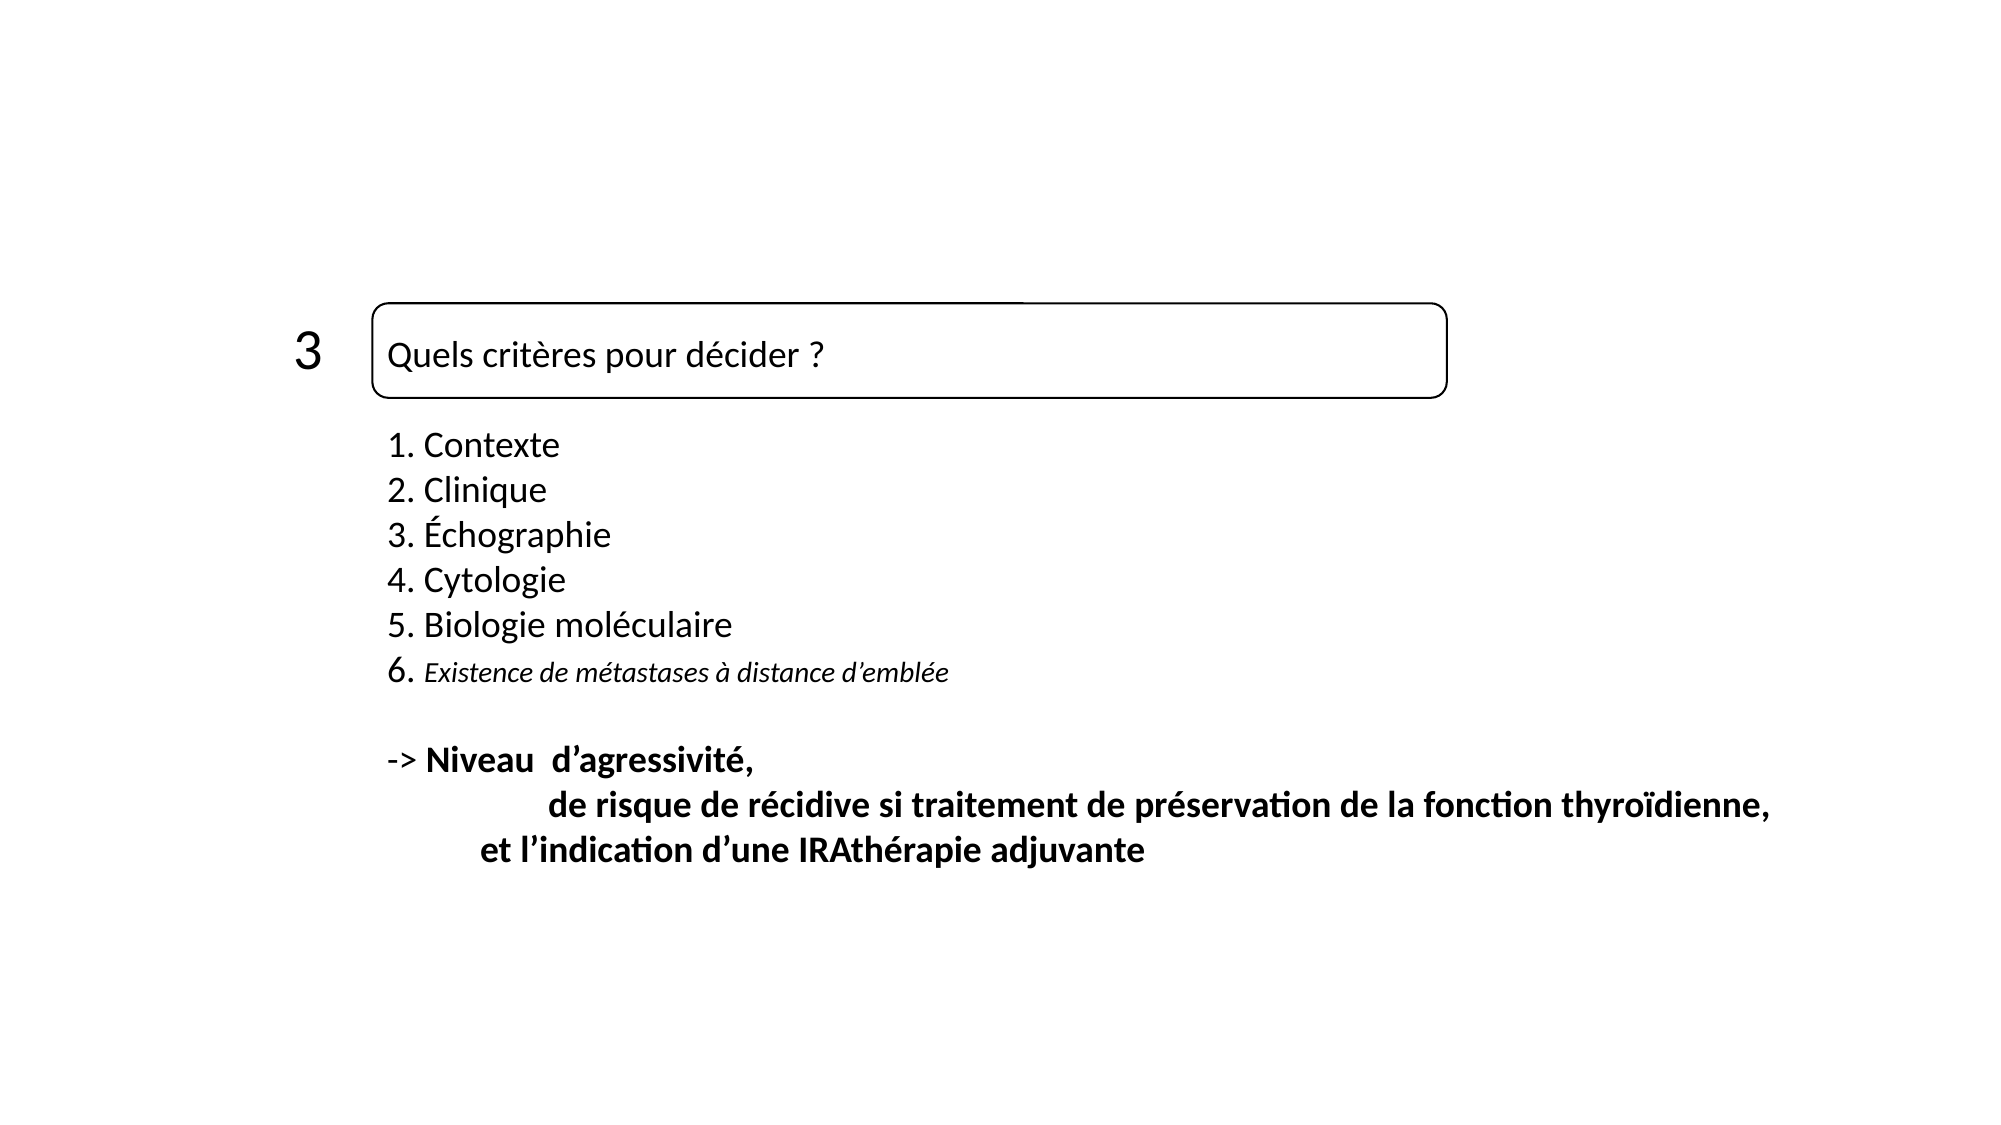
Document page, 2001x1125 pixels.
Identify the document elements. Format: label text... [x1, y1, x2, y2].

text_box [371, 302, 1448, 399]
text_box Quels critères pour décider ? 1. Contexte 2. Clinique 3. Échographie 4. Cytologie 5. Biologie moléculaire 6. Existence de métastases à distance d’emblée -> Niveau d’agressivité, de risque de récidive si traitement de préservation de la fonction thyroïdienne, et l’indication d’une IRAthérapie adjuvante [372, 322, 1810, 878]
text_box 3 [278, 303, 338, 389]
